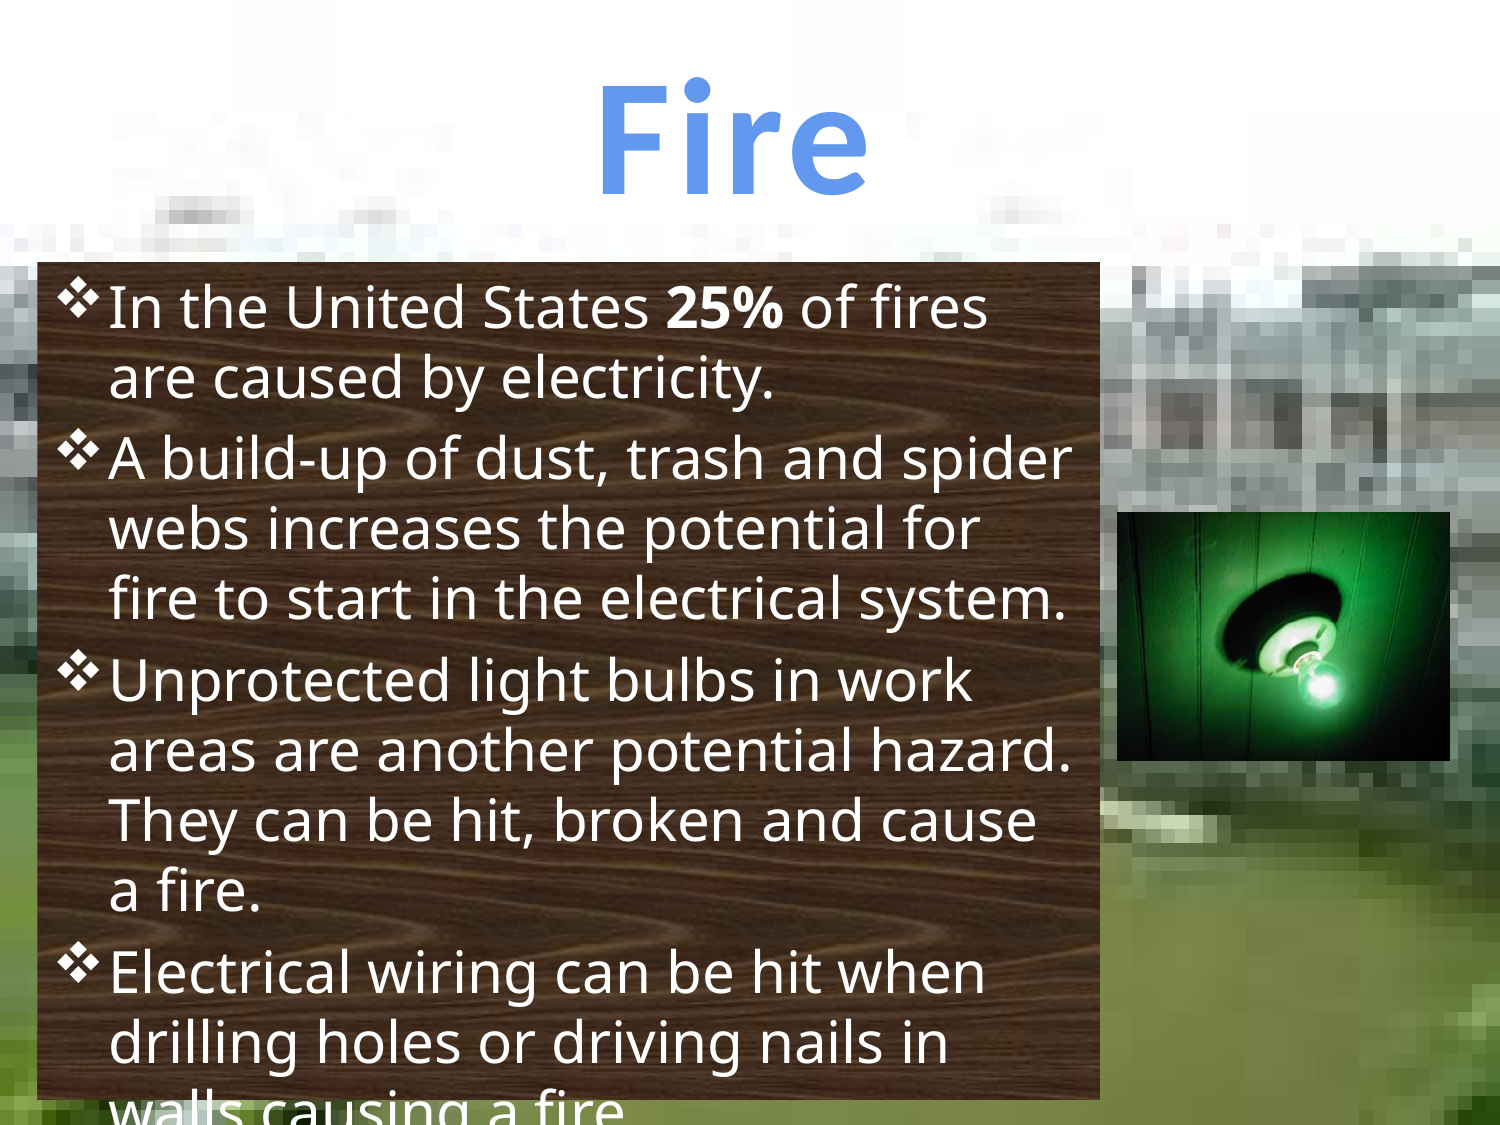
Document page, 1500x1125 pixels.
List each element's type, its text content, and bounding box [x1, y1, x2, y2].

picture [0, 0, 1500, 1125]
text_box In the United States 25% of fires are caused by electricity. A build-up of dust, trash and spider webs increases the potential for fire to start in the electrical system. Unprotected light bulbs in work areas are another potential hazard. They can be hit, broken and cause a fire. Electrical wiring can be hit when drilling holes or driving nails in walls causing a fire. [37, 262, 1100, 1100]
text_box Fire [579, 20, 888, 236]
